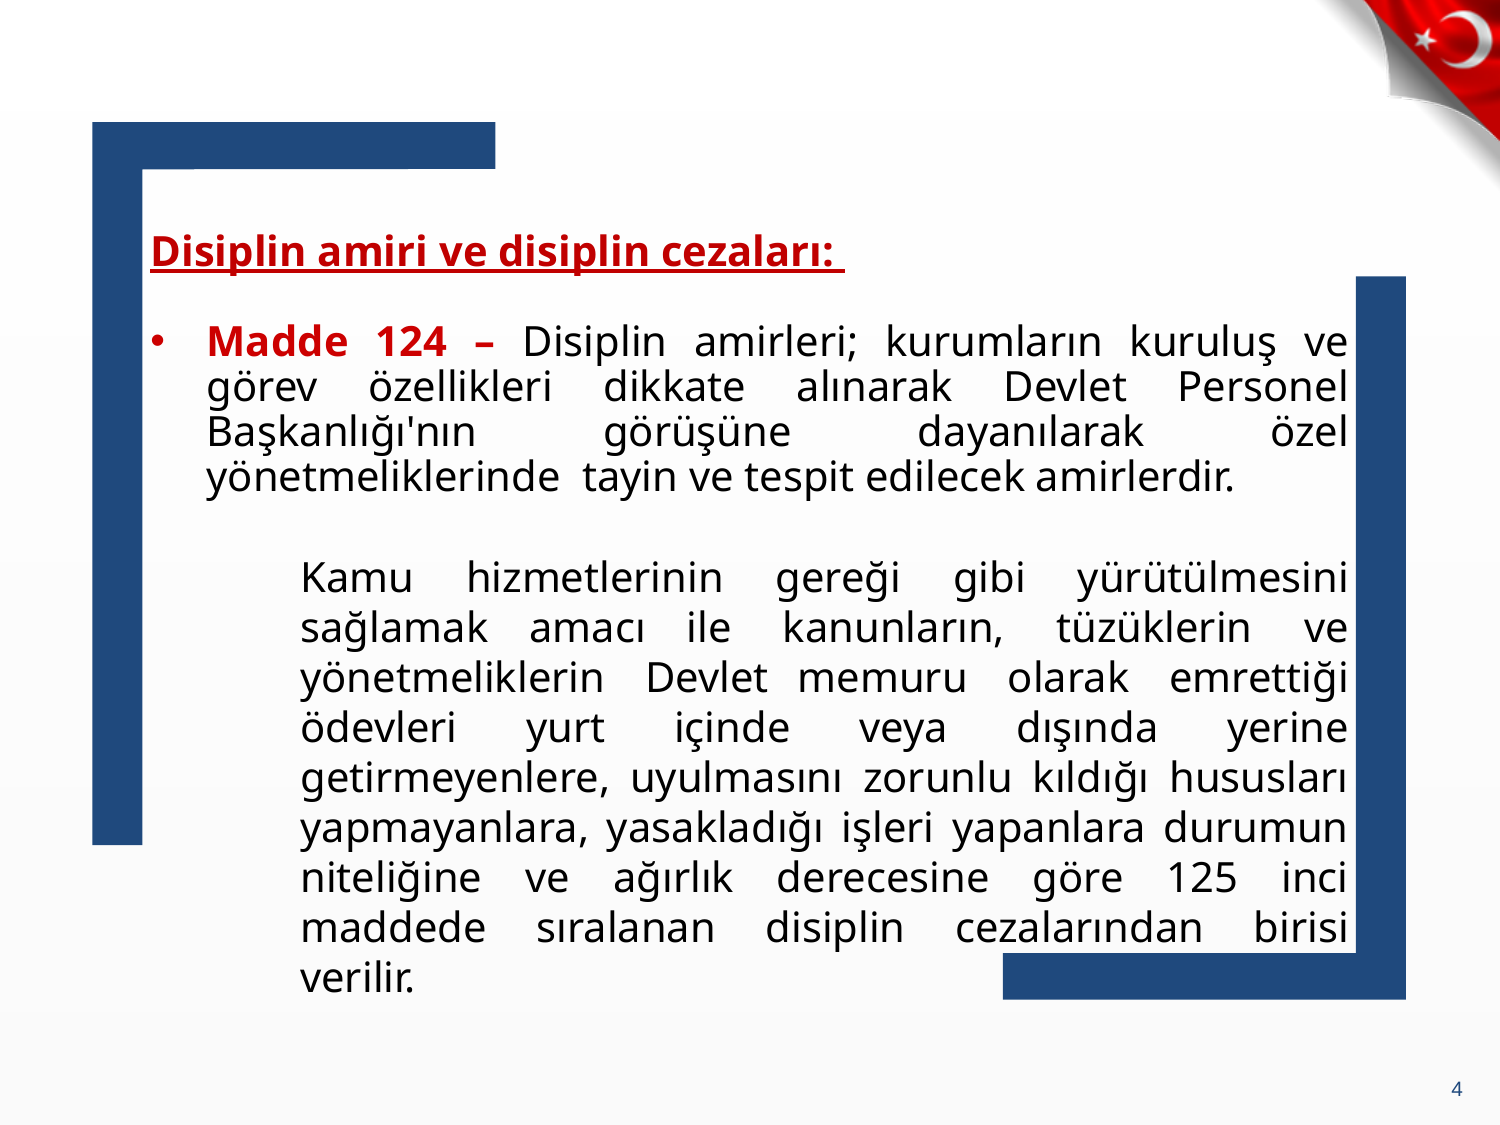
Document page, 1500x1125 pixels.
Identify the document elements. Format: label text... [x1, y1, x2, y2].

text_box Disiplin amiri ve disiplin cezaları: Madde 124 – Disiplin amirleri; kurumların kuruluş ve görev özellikleri dikkate alınarak Devlet Personel Başkanlığı'nın görüşüne dayanılarak özel yönetmeliklerinde tayin ve tespit edilecek amirlerdir. Kamu hizmetlerinin gereği gibi yürütülmesini sağlamak amacı ile kanunların, tüzüklerin ve yönetmeliklerin Devlet memuru olarak emrettiği ödevleri yurt içinde veya dışında yerine getirmeyenlere, uyulmasını zorunlu kıldığı hususları yapmayanlara, yasakladığı işleri yapanlara durumun niteliğine ve ağırlık derecesine göre 125 inci maddede sıralanan disiplin cezalarından birisi verilir. [135, 153, 1365, 1008]
slide_number 4 [1281, 1055, 1478, 1122]
picture [1312, 0, 1500, 194]
